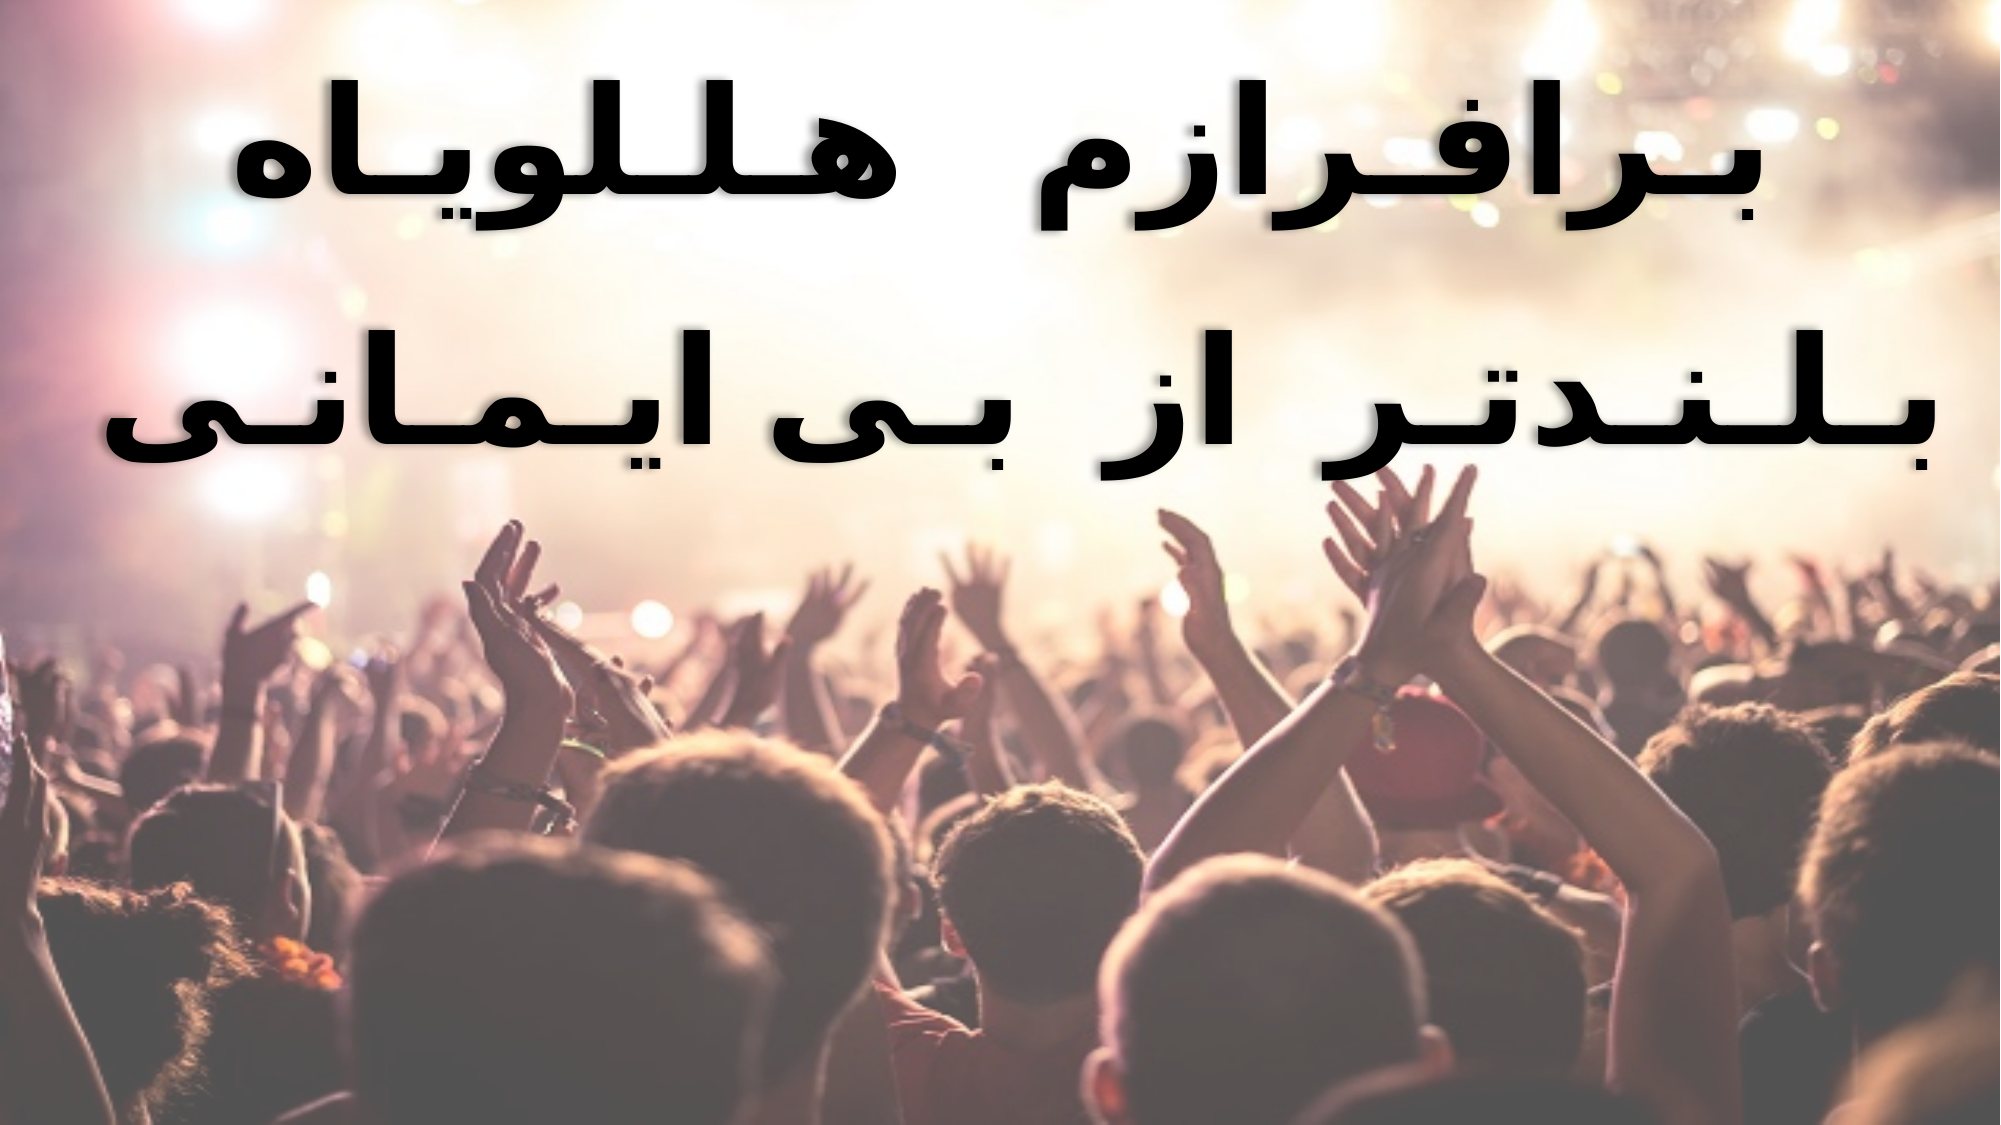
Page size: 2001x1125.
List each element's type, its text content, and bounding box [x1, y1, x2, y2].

text_box [984, 350, 1016, 549]
text_box بـرافـرازم هـلـلویـاه بـلـنـدتـر از بـی ایـمـانـی [18, 11, 1987, 482]
